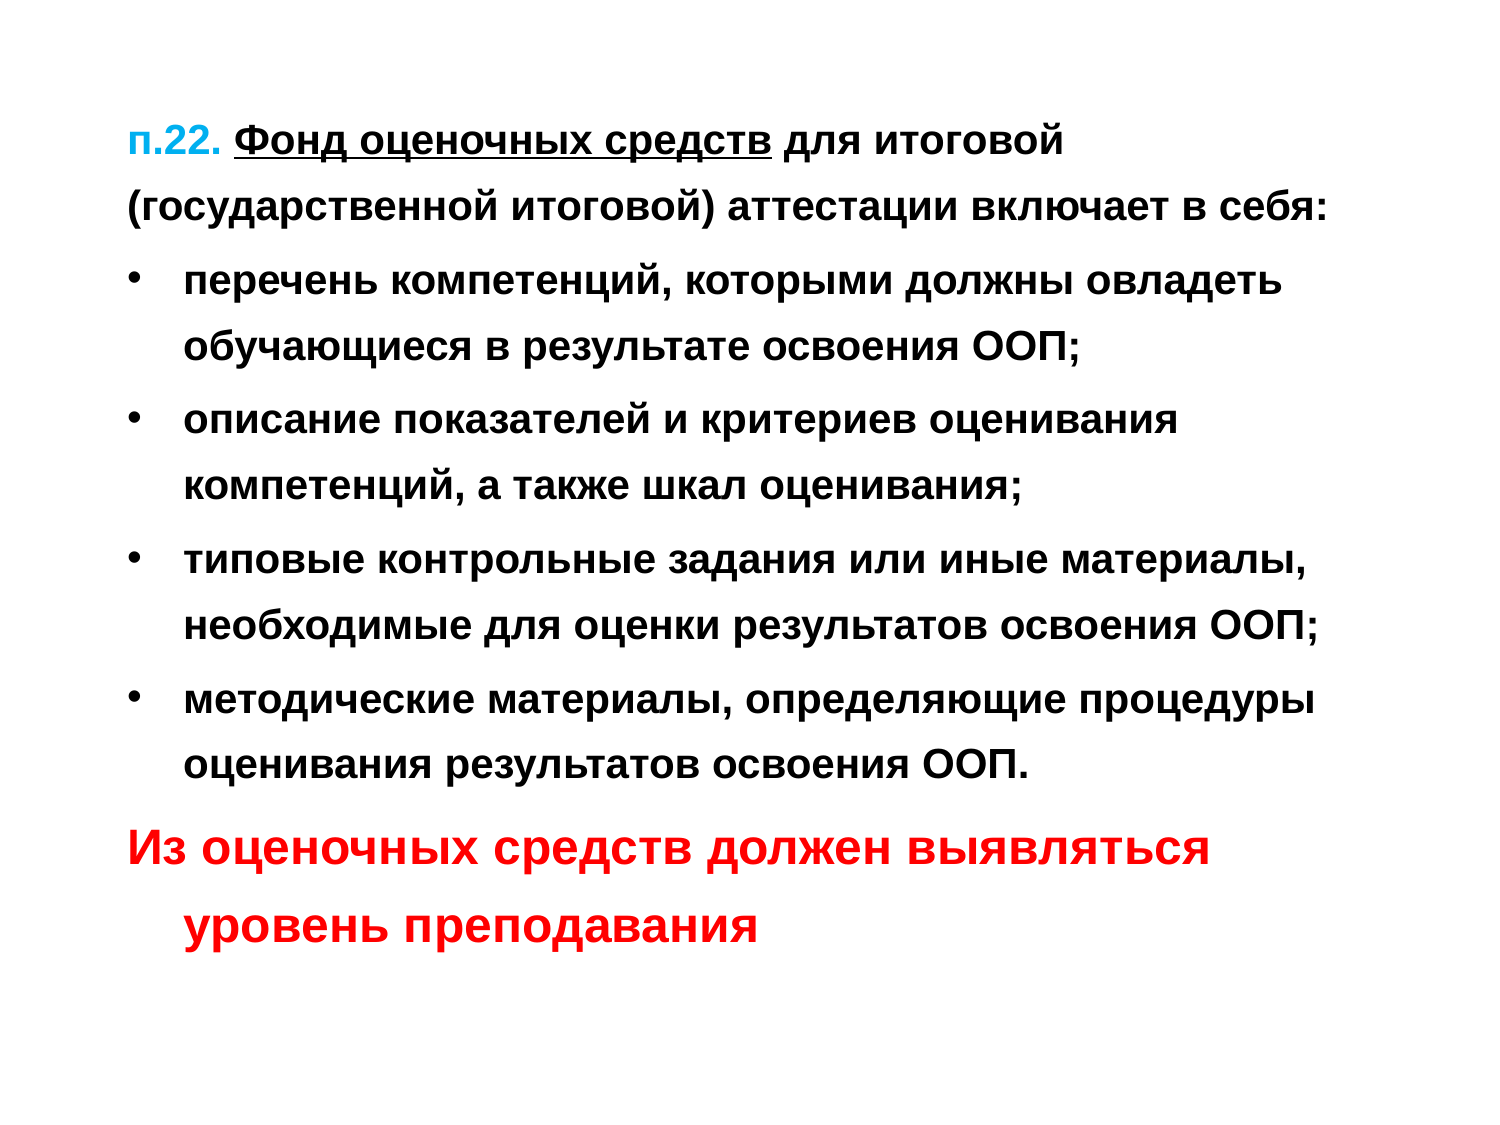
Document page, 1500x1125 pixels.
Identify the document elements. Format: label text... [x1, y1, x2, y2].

list п.22. Фонд оценочных средств для итоговой (государственной итоговой) аттестации включает в себя: перечень компетенций, которыми должны овладеть обучающиеся в результате освоения ООП; описание показателей и критериев оценивания компетенций, а также шкал оценивания; типовые контрольные задания или иные материалы, необходимые для оценки результатов освоения ООП; методические материалы, определяющие процедуры оценивания результатов освоения ООП. Из оценочных средств должен выявляться уровень преподавания [112, 90, 1447, 964]
